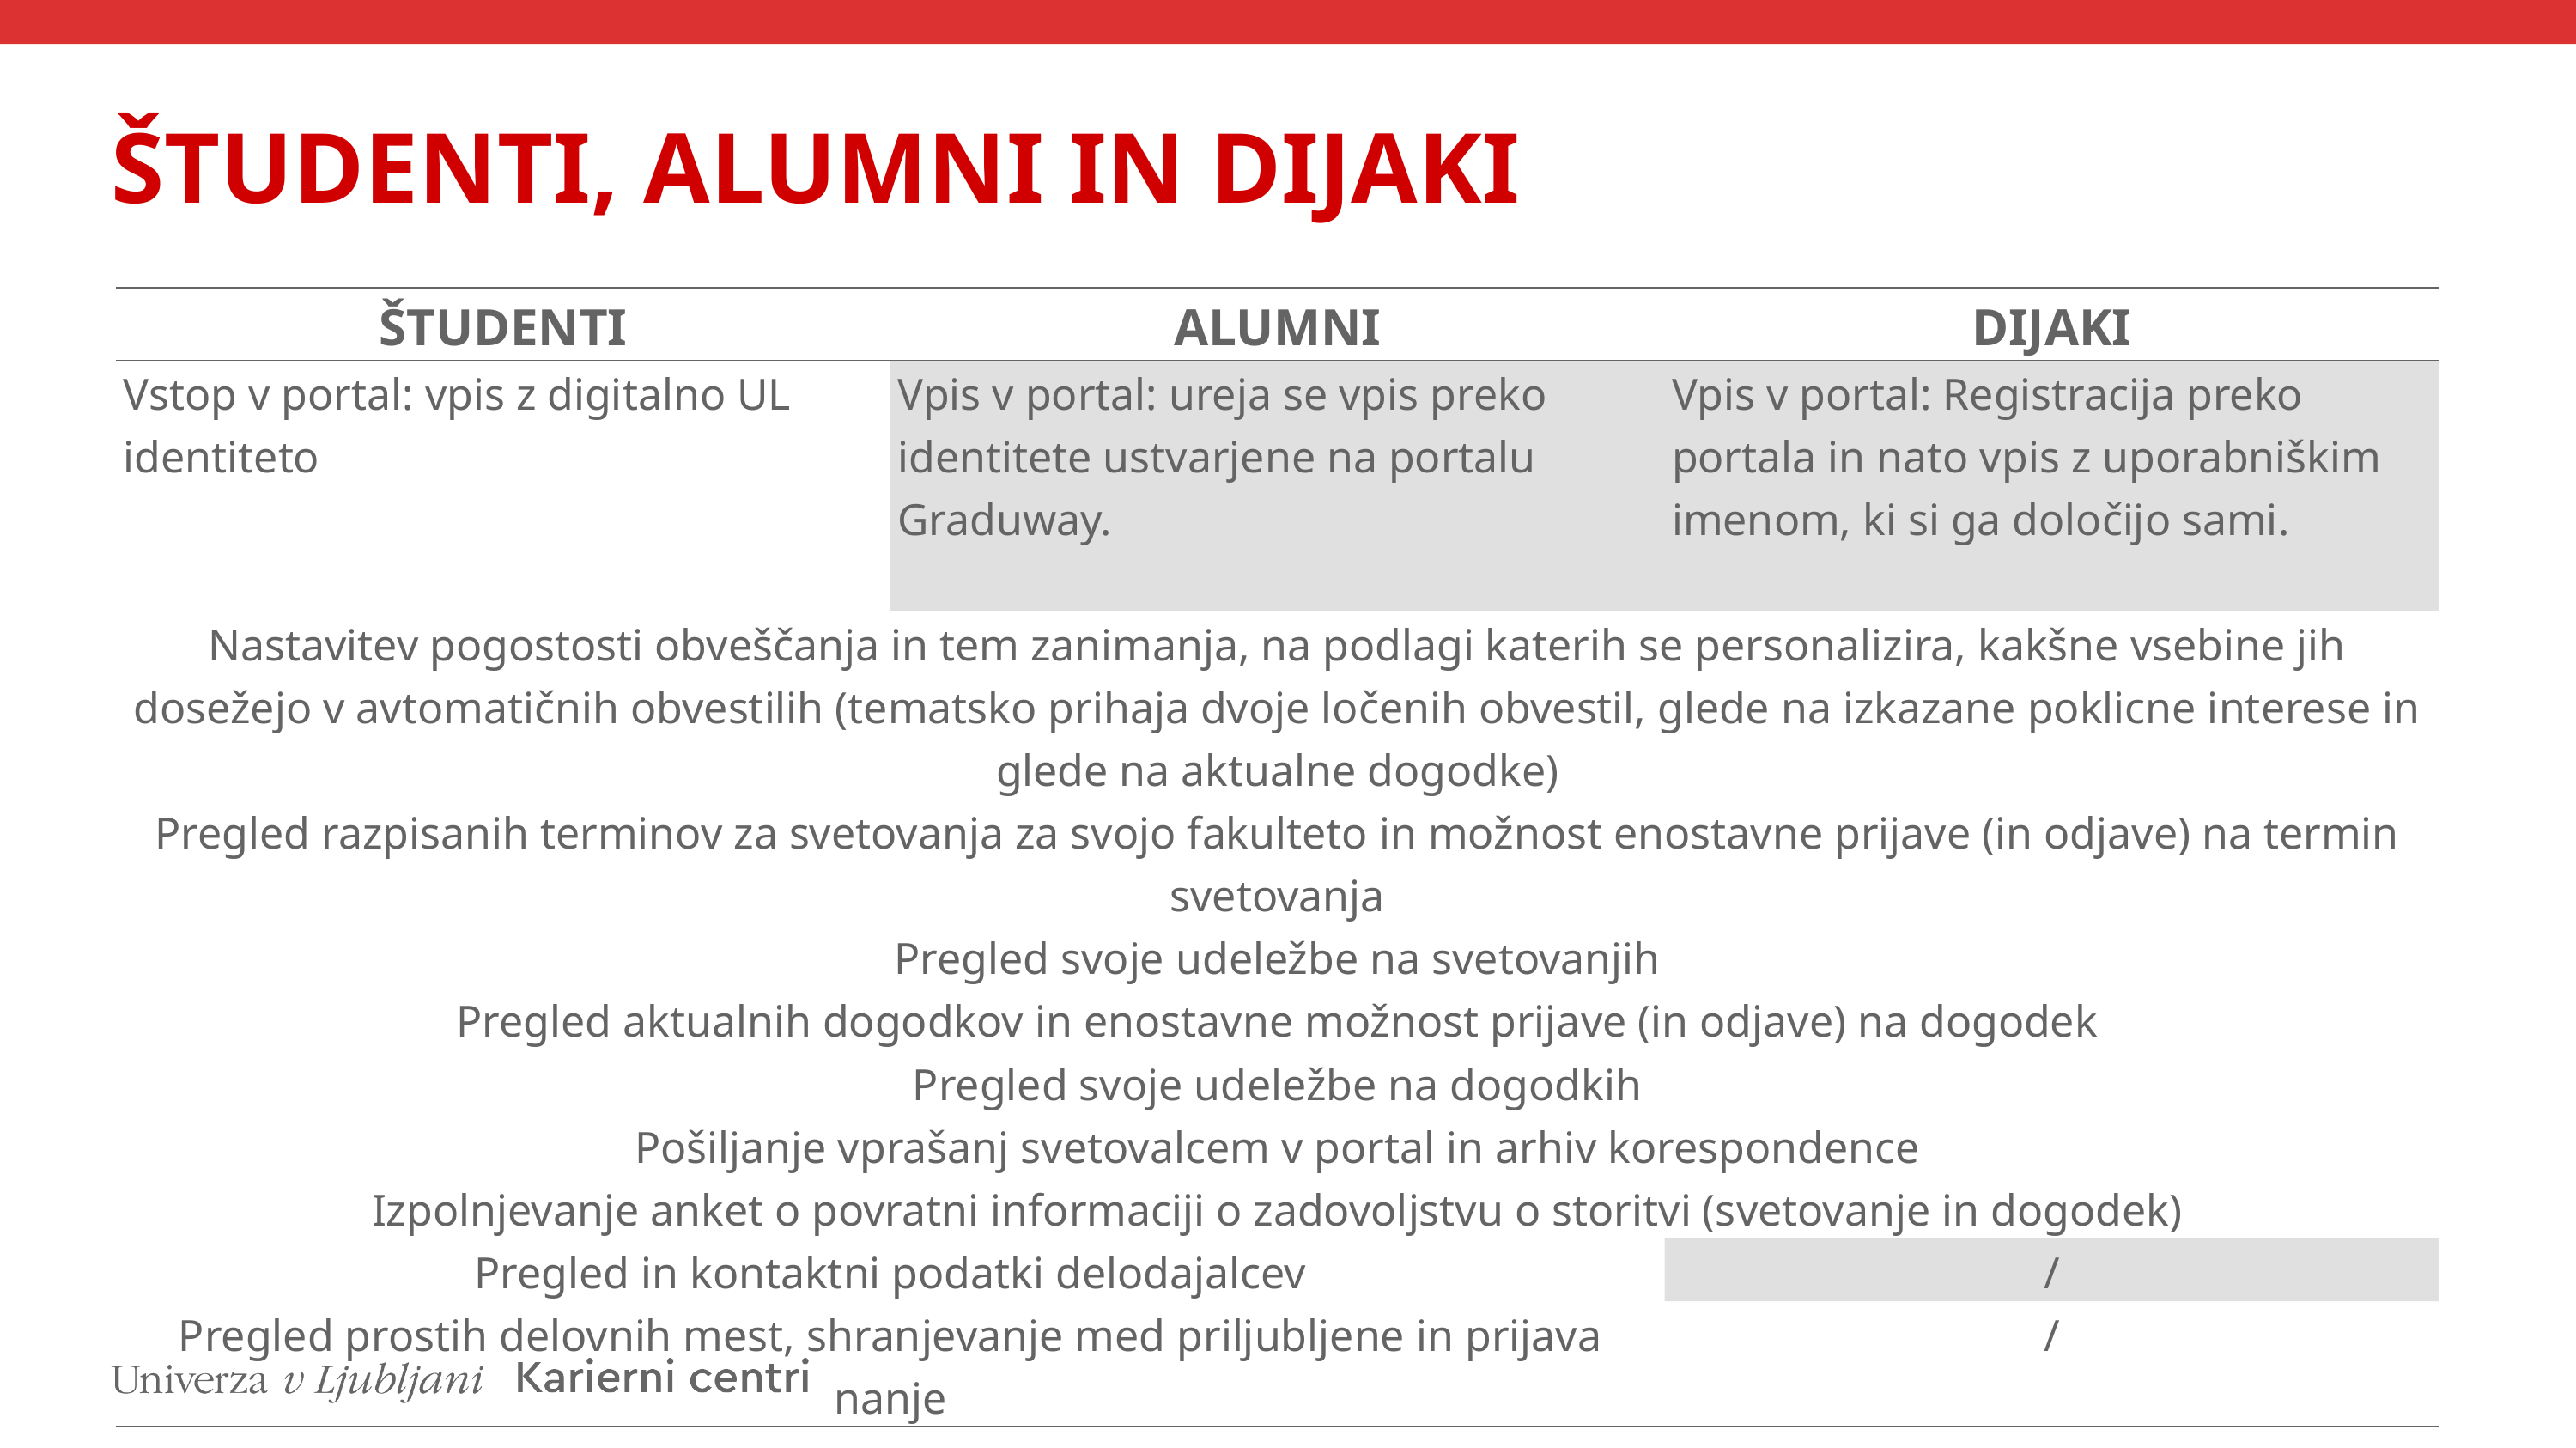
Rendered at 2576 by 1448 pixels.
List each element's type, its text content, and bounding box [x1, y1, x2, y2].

title ŠTUDENTI, ALUMNI IN DIJAKI [111, 106, 2049, 224]
picture [111, 1354, 116, 1403]
table_header ŠTUDENTI [116, 289, 890, 360]
table_cell Pregled svoje udeležbe na dogodkih [116, 1050, 2439, 1113]
table_cell Pregled razpisanih terminov za svetovanja za svojo fakulteto in možnost enostavne prijave (in odjave) na termin svetovanja [116, 800, 2439, 925]
table_cell Pregled aktualnih dogodkov in enostavne možnost prijave (in odjave) na dogodek [116, 988, 2439, 1050]
table_cell Vpis v portal: ureja se vpis preko identitete ustvarjene na portalu Graduway. [890, 361, 1665, 611]
table_cell Pregled in kontaktni podatki delodajalcev [116, 1238, 1665, 1301]
table_cell Vstop v portal: vpis z digitalno UL identiteto [116, 361, 890, 611]
table_cell Pošiljanje vprašanj svetovalcem v portal in arhiv korespondence [116, 1113, 2439, 1176]
table_header DIJAKI [1665, 289, 2439, 360]
table_header ALUMNI [890, 289, 1665, 360]
table_cell Pregled prostih delovnih mest, shranjevanje med priljubljene in prijava nanje [116, 1301, 1665, 1426]
table_cell / [1665, 1238, 2439, 1301]
table_cell Nastavitev pogostosti obveščanja in tem zanimanja, na podlagi katerih se personalizira, kakšne vsebine jih dosežejo v avtomatičnih obvestilih (tematsko prihaja dvoje ločenih obvestil, glede na izkazane poklicne interese in glede na aktualne dogodke) [116, 611, 2439, 800]
table_cell Pregled svoje udeležbe na svetovanjih [116, 925, 2439, 988]
table_cell Izpolnjevanje anket o povratni informaciji o zadovoljstvu o storitvi (svetovanje in dogodek) [116, 1176, 2439, 1238]
table_cell / [1665, 1301, 2439, 1426]
table_cell Vpis v portal: Registracija preko portala in nato vpis z uporabniškim imenom, ki si ga določijo sami. [1665, 361, 2439, 611]
